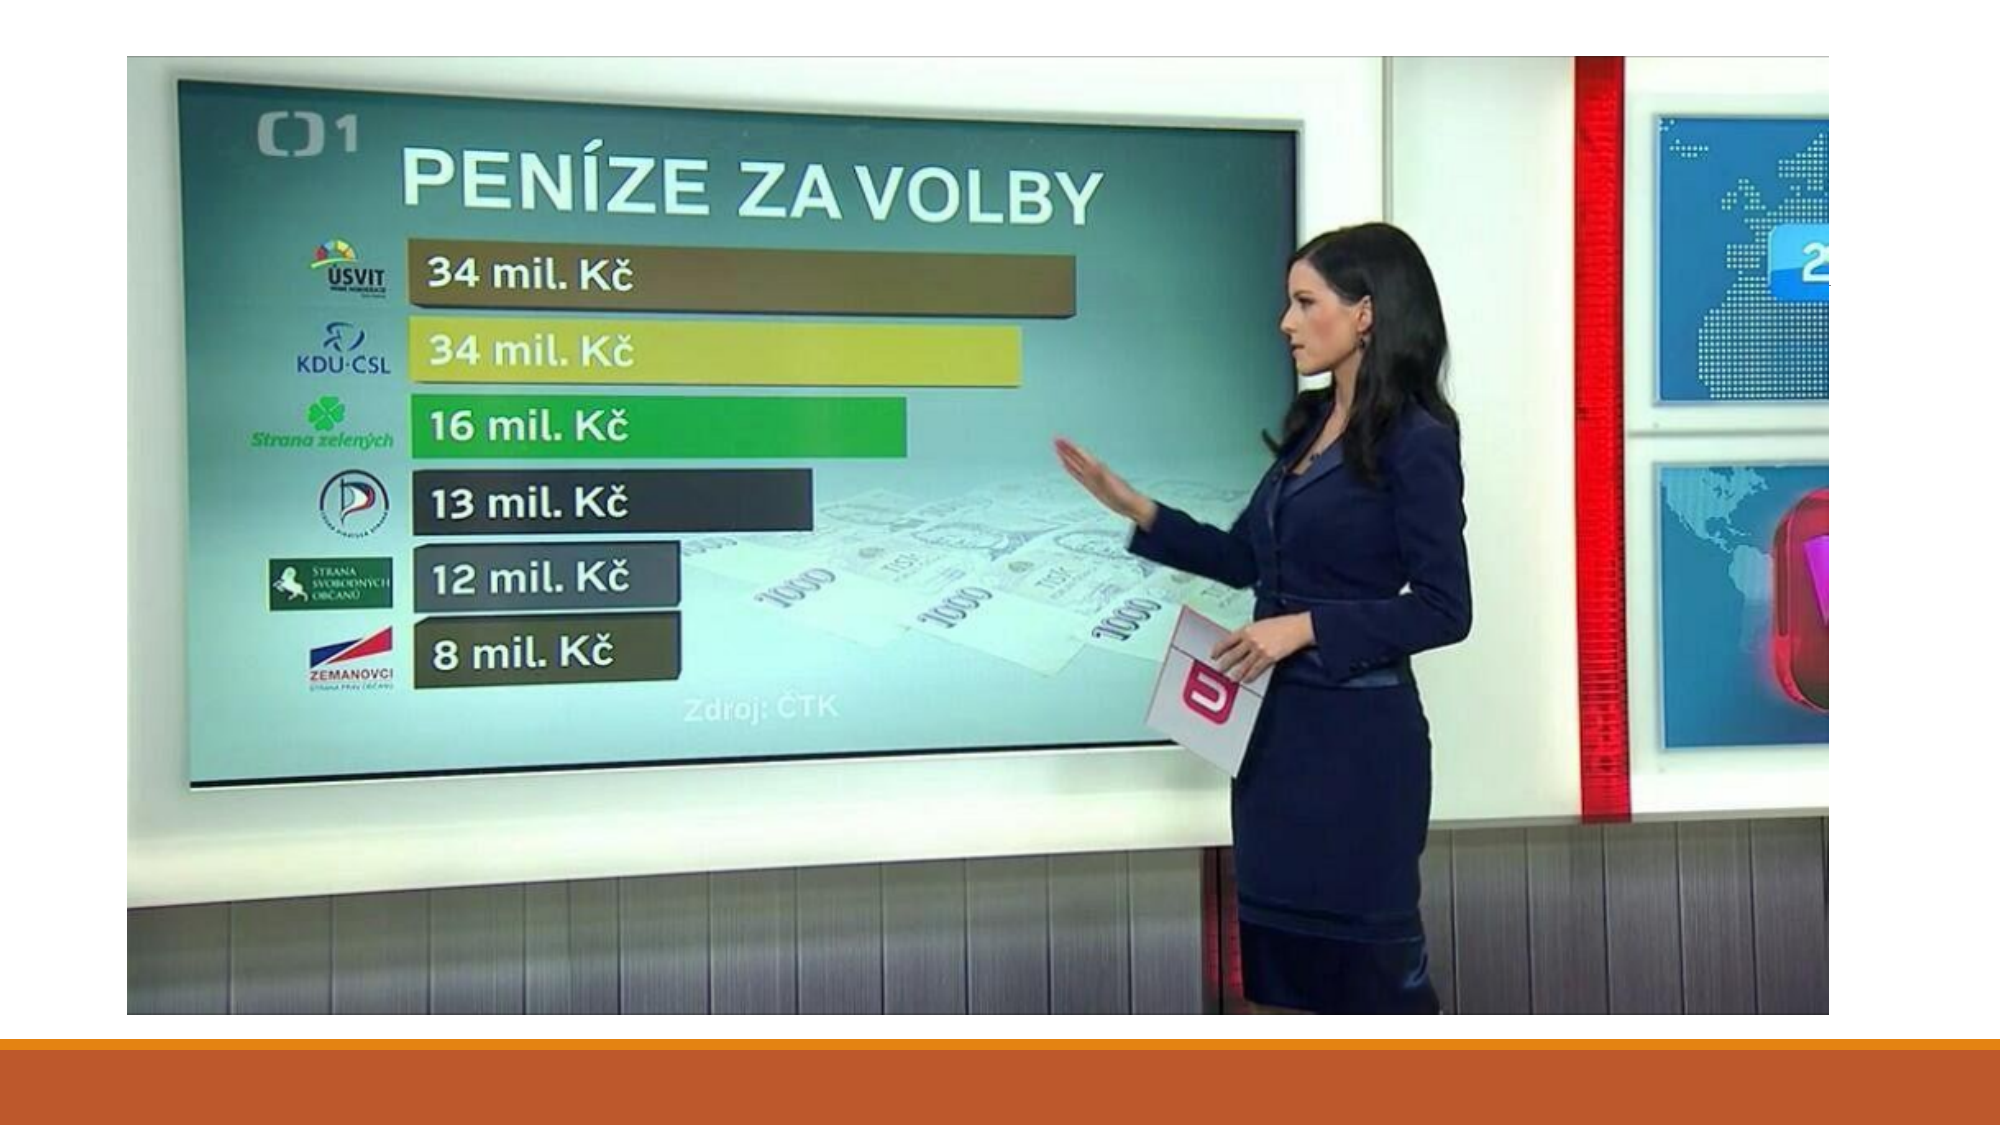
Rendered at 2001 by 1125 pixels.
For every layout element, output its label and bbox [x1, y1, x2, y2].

list [126, 55, 1829, 1015]
